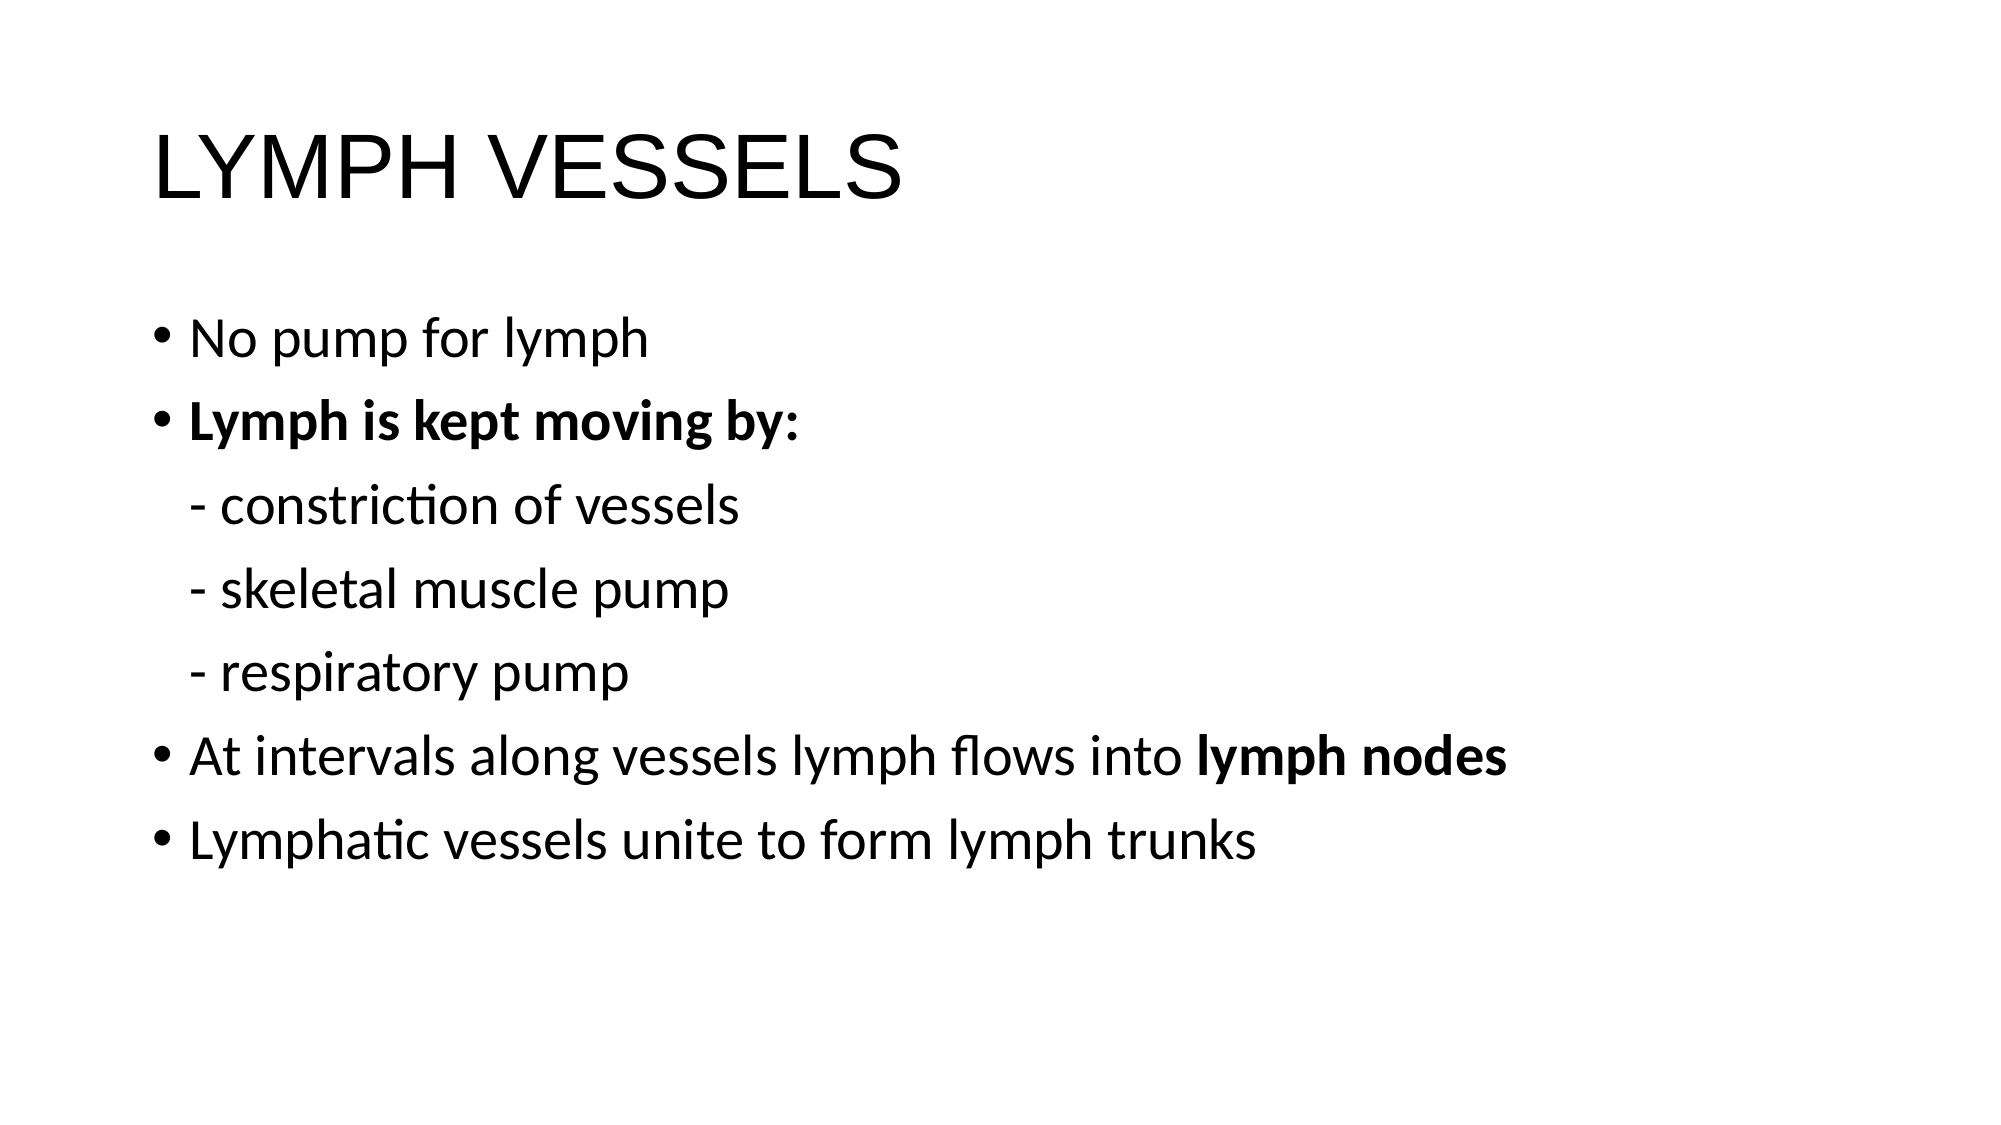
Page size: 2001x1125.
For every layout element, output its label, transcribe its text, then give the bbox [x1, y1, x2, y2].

list No pump for lymph Lymph is kept moving by: - constriction of vessels - skeletal muscle pump - respiratory pump At intervals along vessels lymph flows into lymph nodes Lymphatic vessels unite to form lymph trunks [137, 299, 1863, 1014]
title LYMPH VESSELS [137, 59, 1863, 278]
